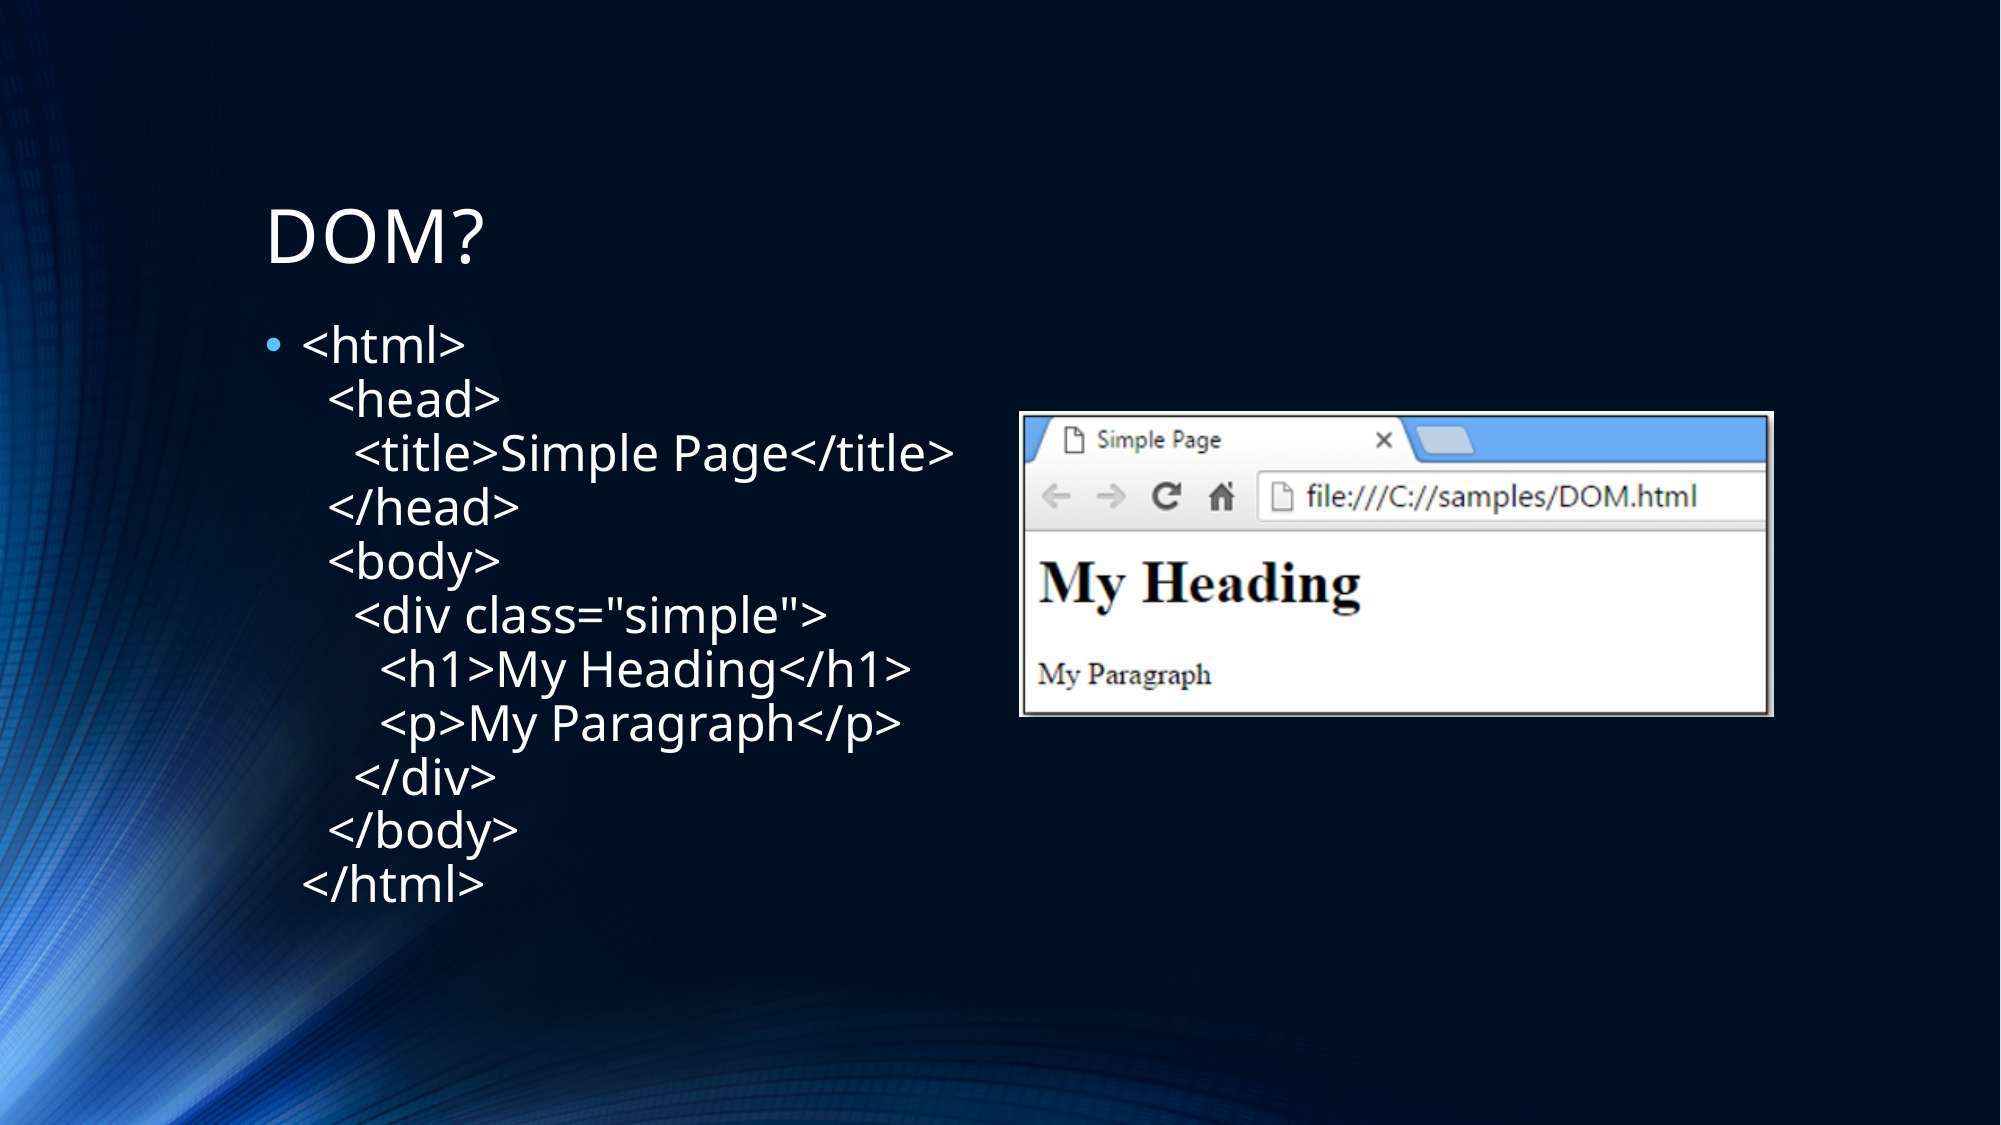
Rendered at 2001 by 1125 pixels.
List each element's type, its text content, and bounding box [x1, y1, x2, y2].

title DOM? [249, 62, 1751, 288]
picture [0, 0, 2001, 1125]
list <html> <head> <title>Simple Page</title> </head> <body> <div class="simple"> <h1>My Heading</h1> <p>My Paragraph</p> </div> </body> </html> [249, 312, 1749, 988]
